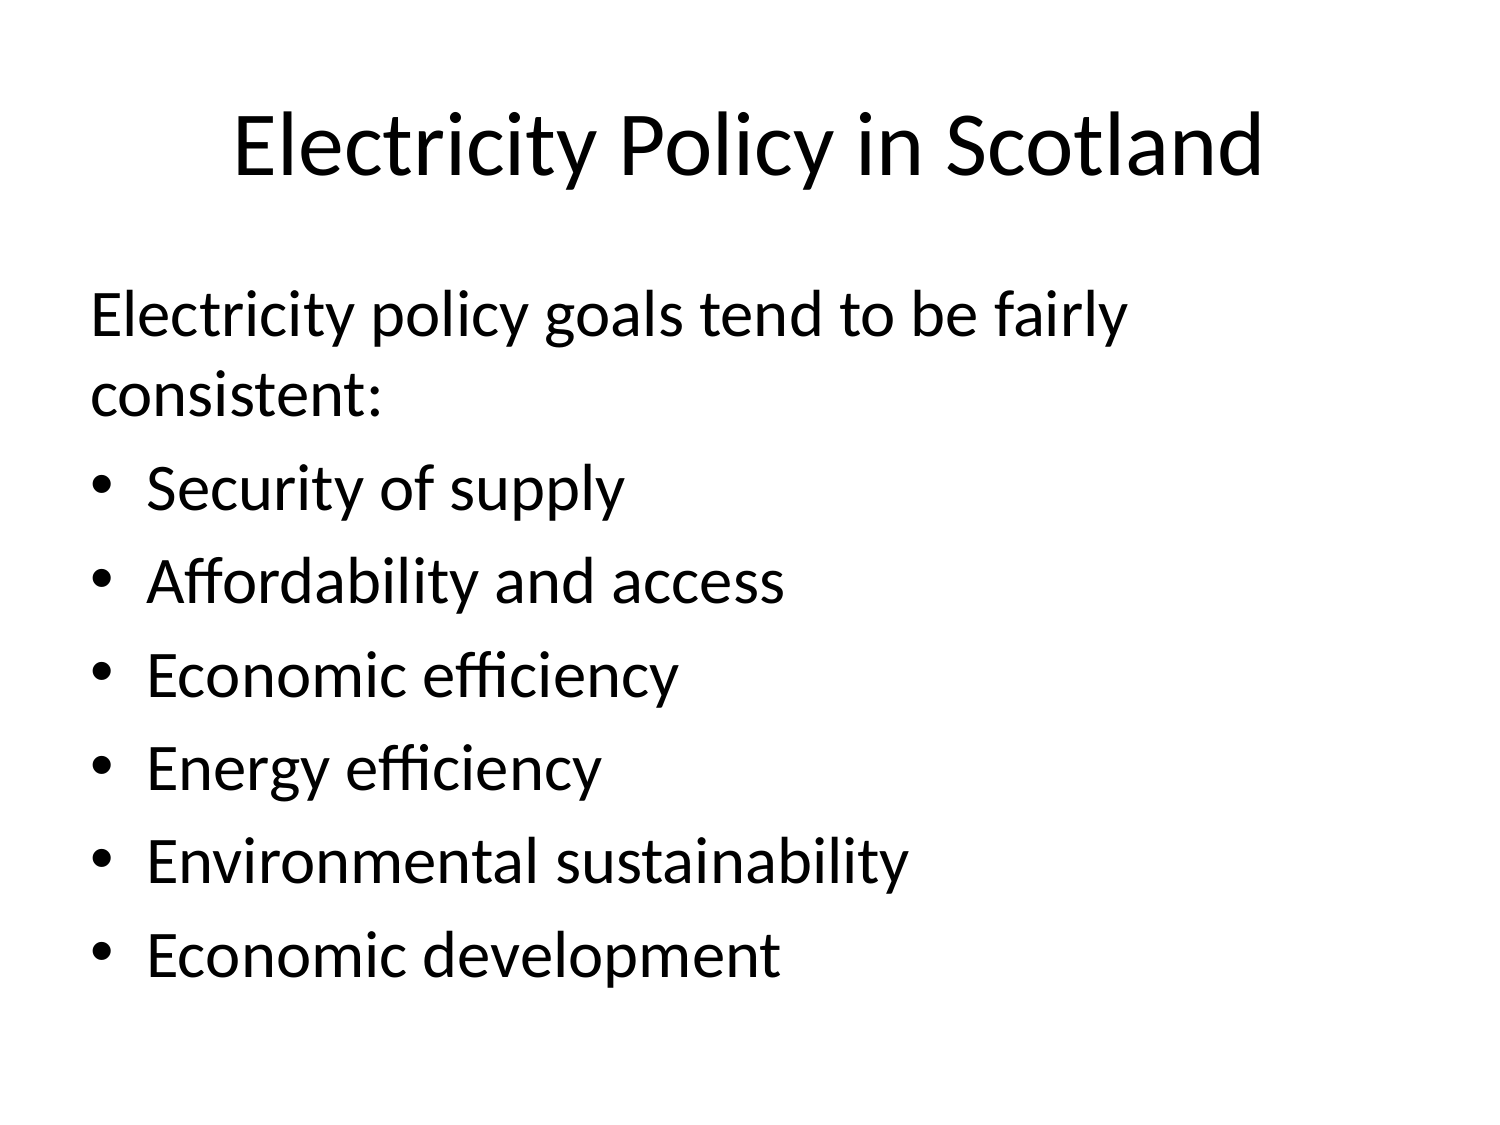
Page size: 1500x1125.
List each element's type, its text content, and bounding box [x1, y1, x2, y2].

title Electricity Policy in Scotland [75, 45, 1425, 233]
list Electricity policy goals tend to be fairly consistent: Security of supply Affordability and access Economic efficiency Energy efficiency Environmental sustainability Economic development [75, 262, 1425, 1005]
